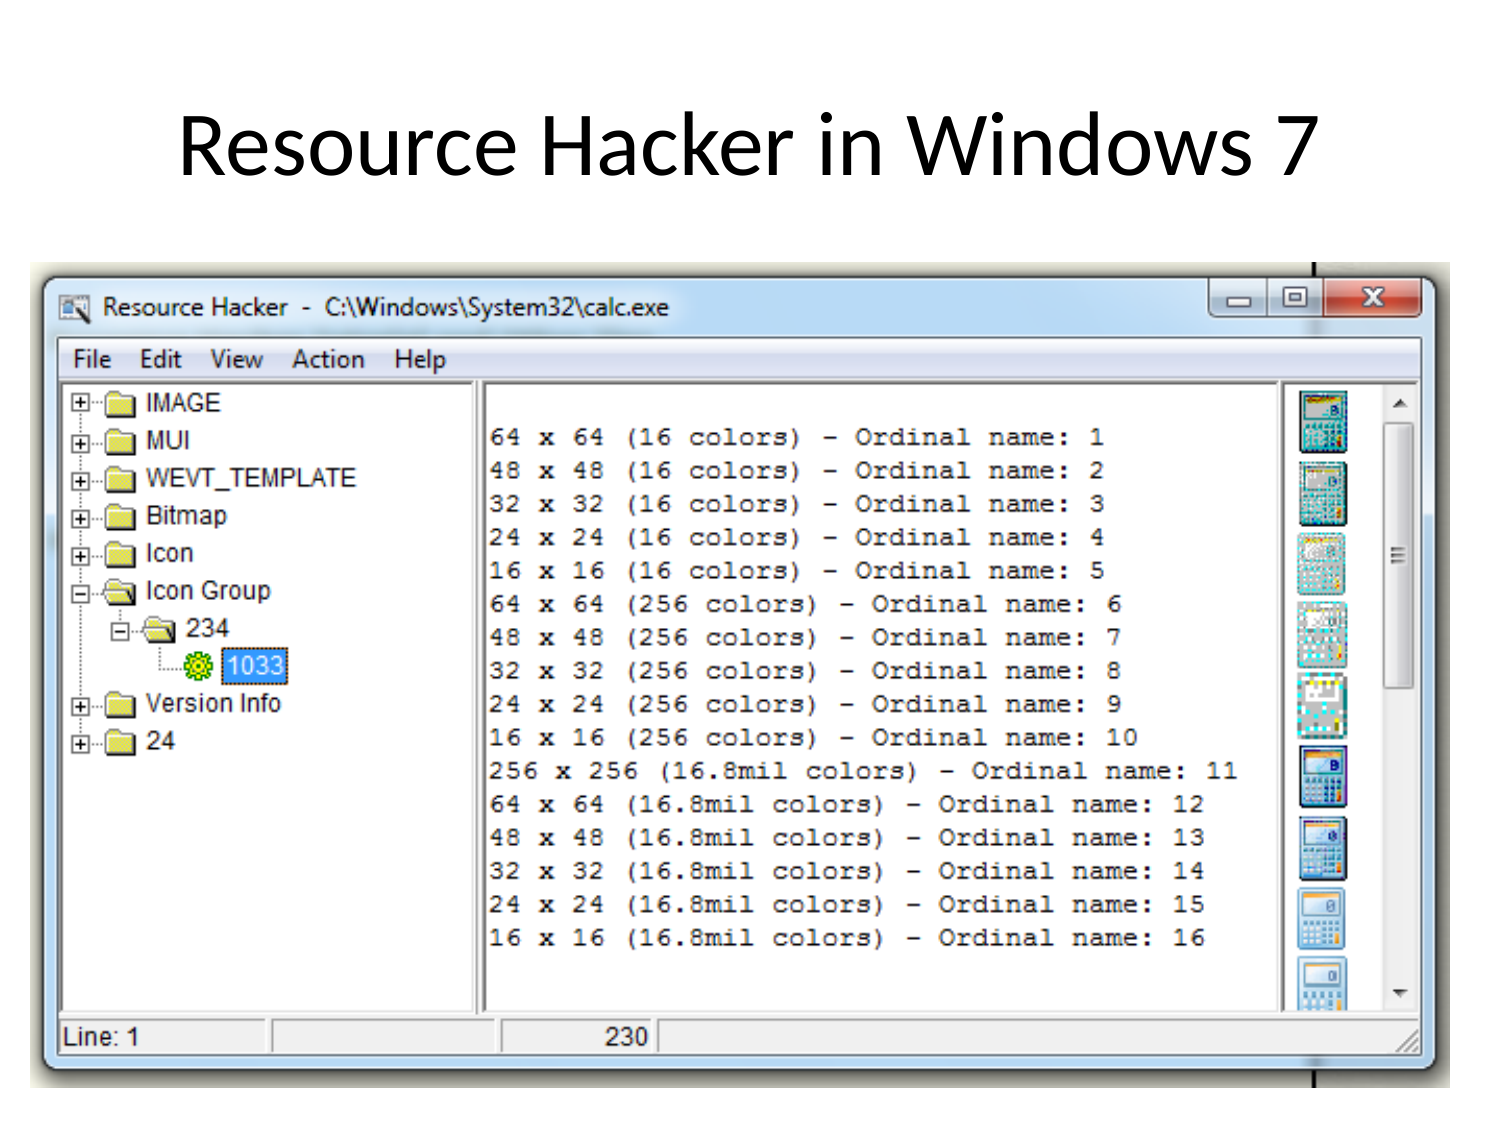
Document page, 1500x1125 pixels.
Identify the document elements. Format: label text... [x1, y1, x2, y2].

title Resource Hacker in Windows 7 [75, 45, 1425, 233]
picture [30, 262, 1450, 1088]
